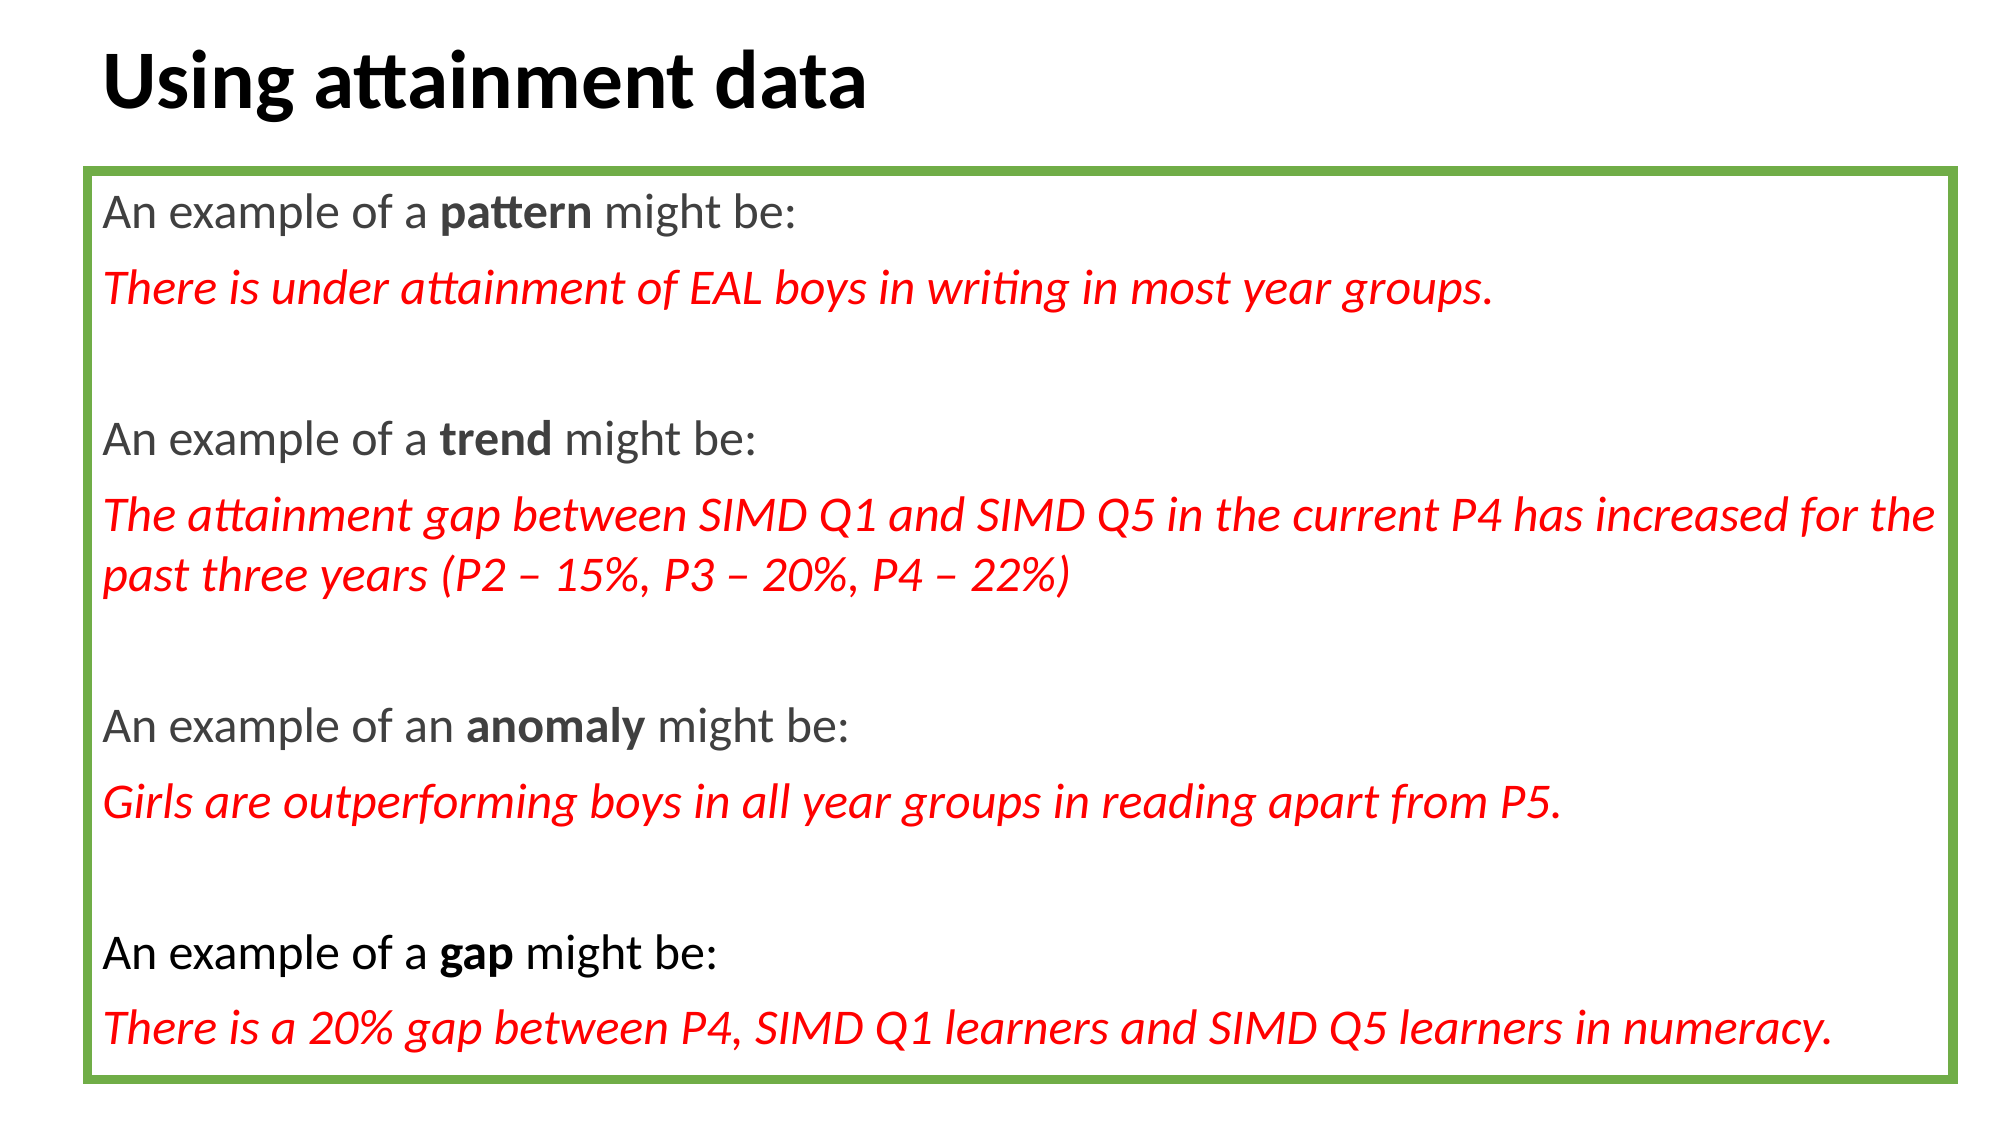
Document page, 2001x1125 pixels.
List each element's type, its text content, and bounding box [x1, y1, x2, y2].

title Using attainment data [87, 17, 896, 170]
text_box An example of a pattern might be: There is under attainment of EAL boys in writing in most year groups. An example of a trend might be: The attainment gap between SIMD Q1 and SIMD Q5 in the current P4 has increased for the past three years (P2 – 15%, P3 – 20%, P4 – 22%) An example of an anomaly might be: Girls are outperforming boys in all year groups in reading apart from P5. An example of a gap might be: There is a 20% gap between P4, SIMD Q1 learners and SIMD Q5 learners in numeracy. [87, 170, 1953, 1080]
